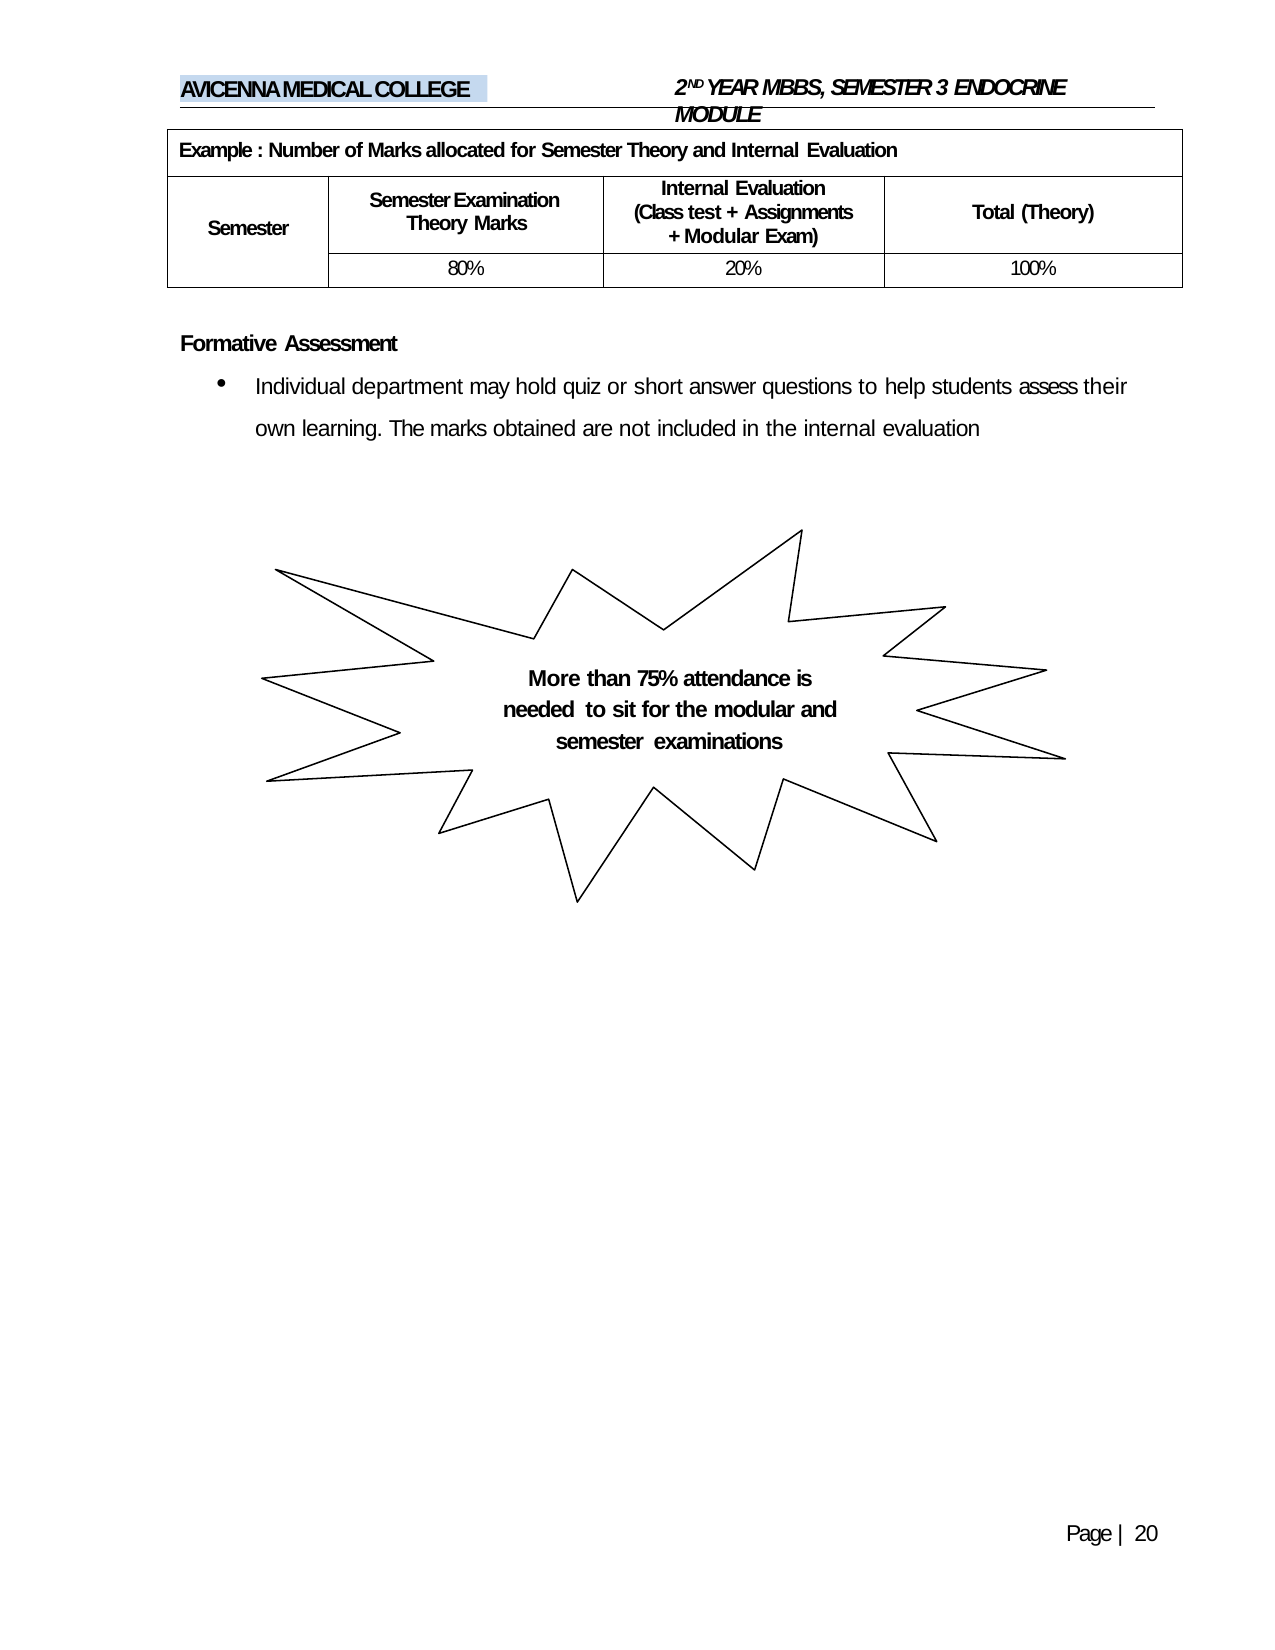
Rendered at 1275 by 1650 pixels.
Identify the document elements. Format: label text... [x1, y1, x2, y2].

slide_number Page | 20 [1063, 1521, 1160, 1650]
text_box Formative Assessment Individual department may hold quiz or short answer questions to help students assess their own learning. The marks obtained are not included in the internal evaluation [177, 310, 1162, 441]
table_cell Semester [168, 177, 328, 287]
table_cell Internal Evaluation (Class test + Assignments + Modular Exam) [604, 177, 884, 253]
table_cell 80% [329, 254, 603, 287]
text_box 2ND YEAR MBBS, SEMESTER 3 ENDOCRINE MODULE [672, 69, 1158, 127]
text_box [461, 680, 851, 777]
table_cell Semester Examination Theory Marks [329, 177, 603, 253]
text_box AVICENNA MEDICAL COLLEGE [180, 75, 488, 102]
table_cell 100% [885, 254, 1182, 287]
table_cell Total (Theory) [885, 177, 1182, 253]
table_cell 20% [604, 254, 884, 287]
text_box [261, 530, 1066, 903]
text_box More than 75% attendance is needed to sit for the modular and semester examinations [489, 656, 849, 755]
table_header Example : Number of Marks allocated for Semester Theory and Internal Evaluation [168, 130, 1182, 176]
